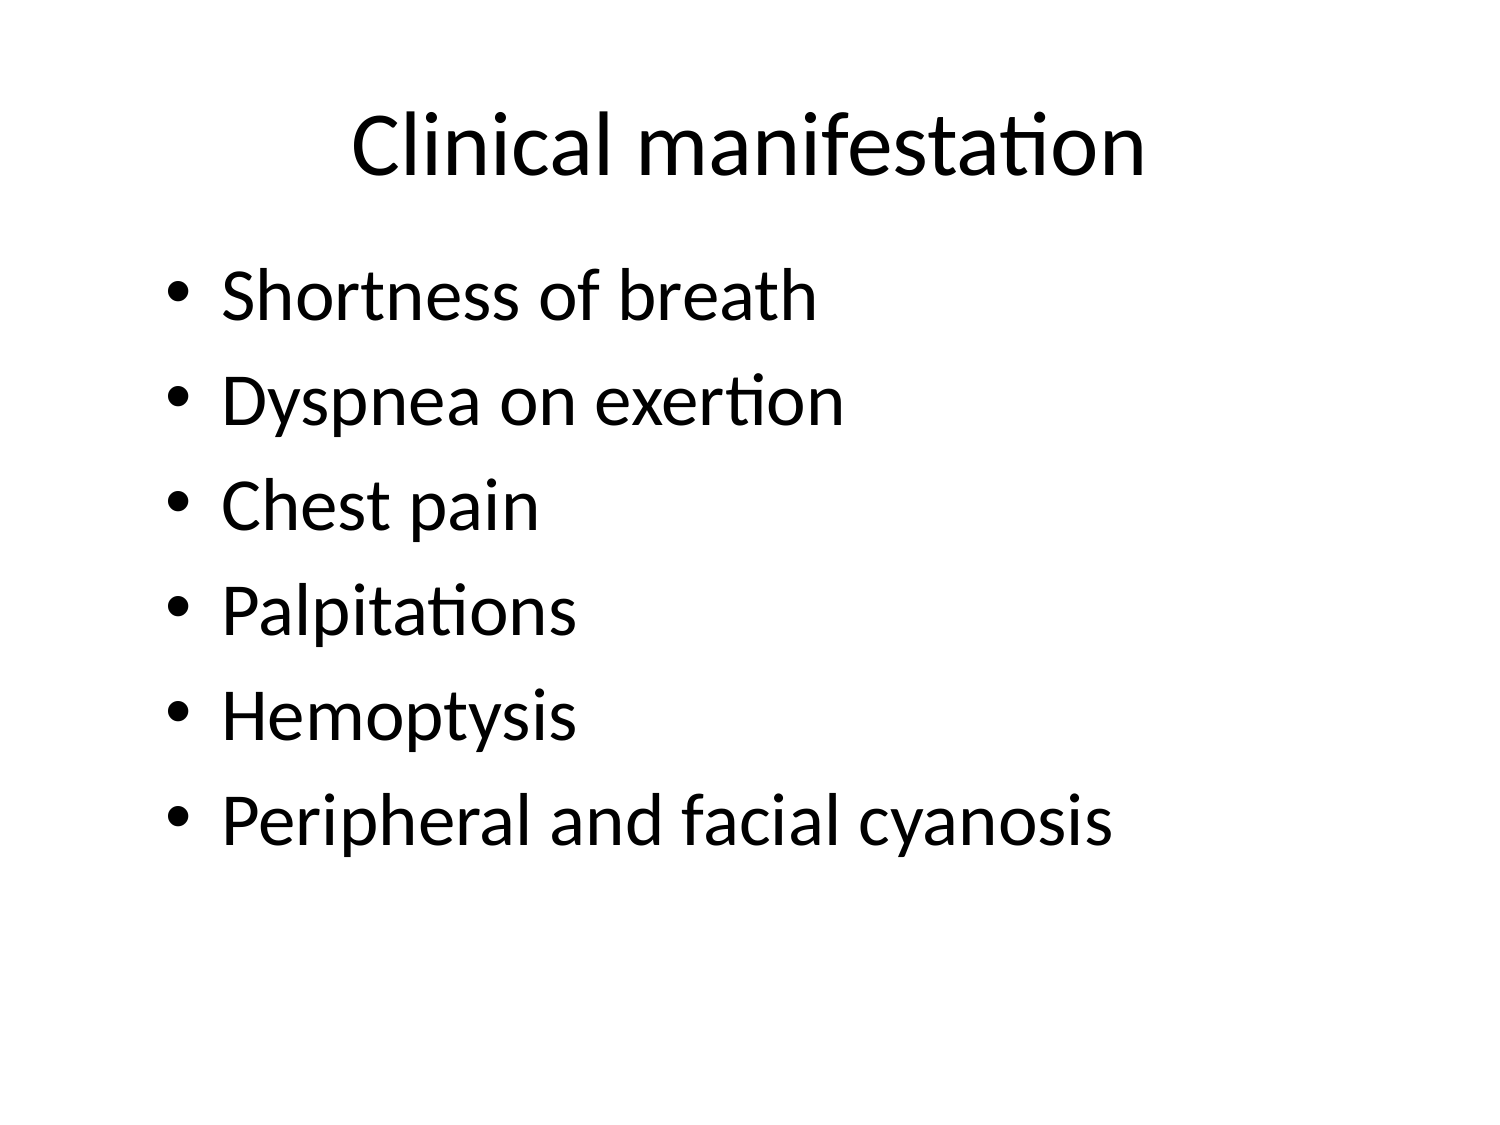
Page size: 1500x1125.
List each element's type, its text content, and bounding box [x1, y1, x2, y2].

title Clinical manifestation [75, 45, 1425, 233]
list Shortness of breath Dyspnea on exertion Chest pain Palpitations Hemoptysis Peripheral and facial cyanosis [150, 237, 1488, 1100]
